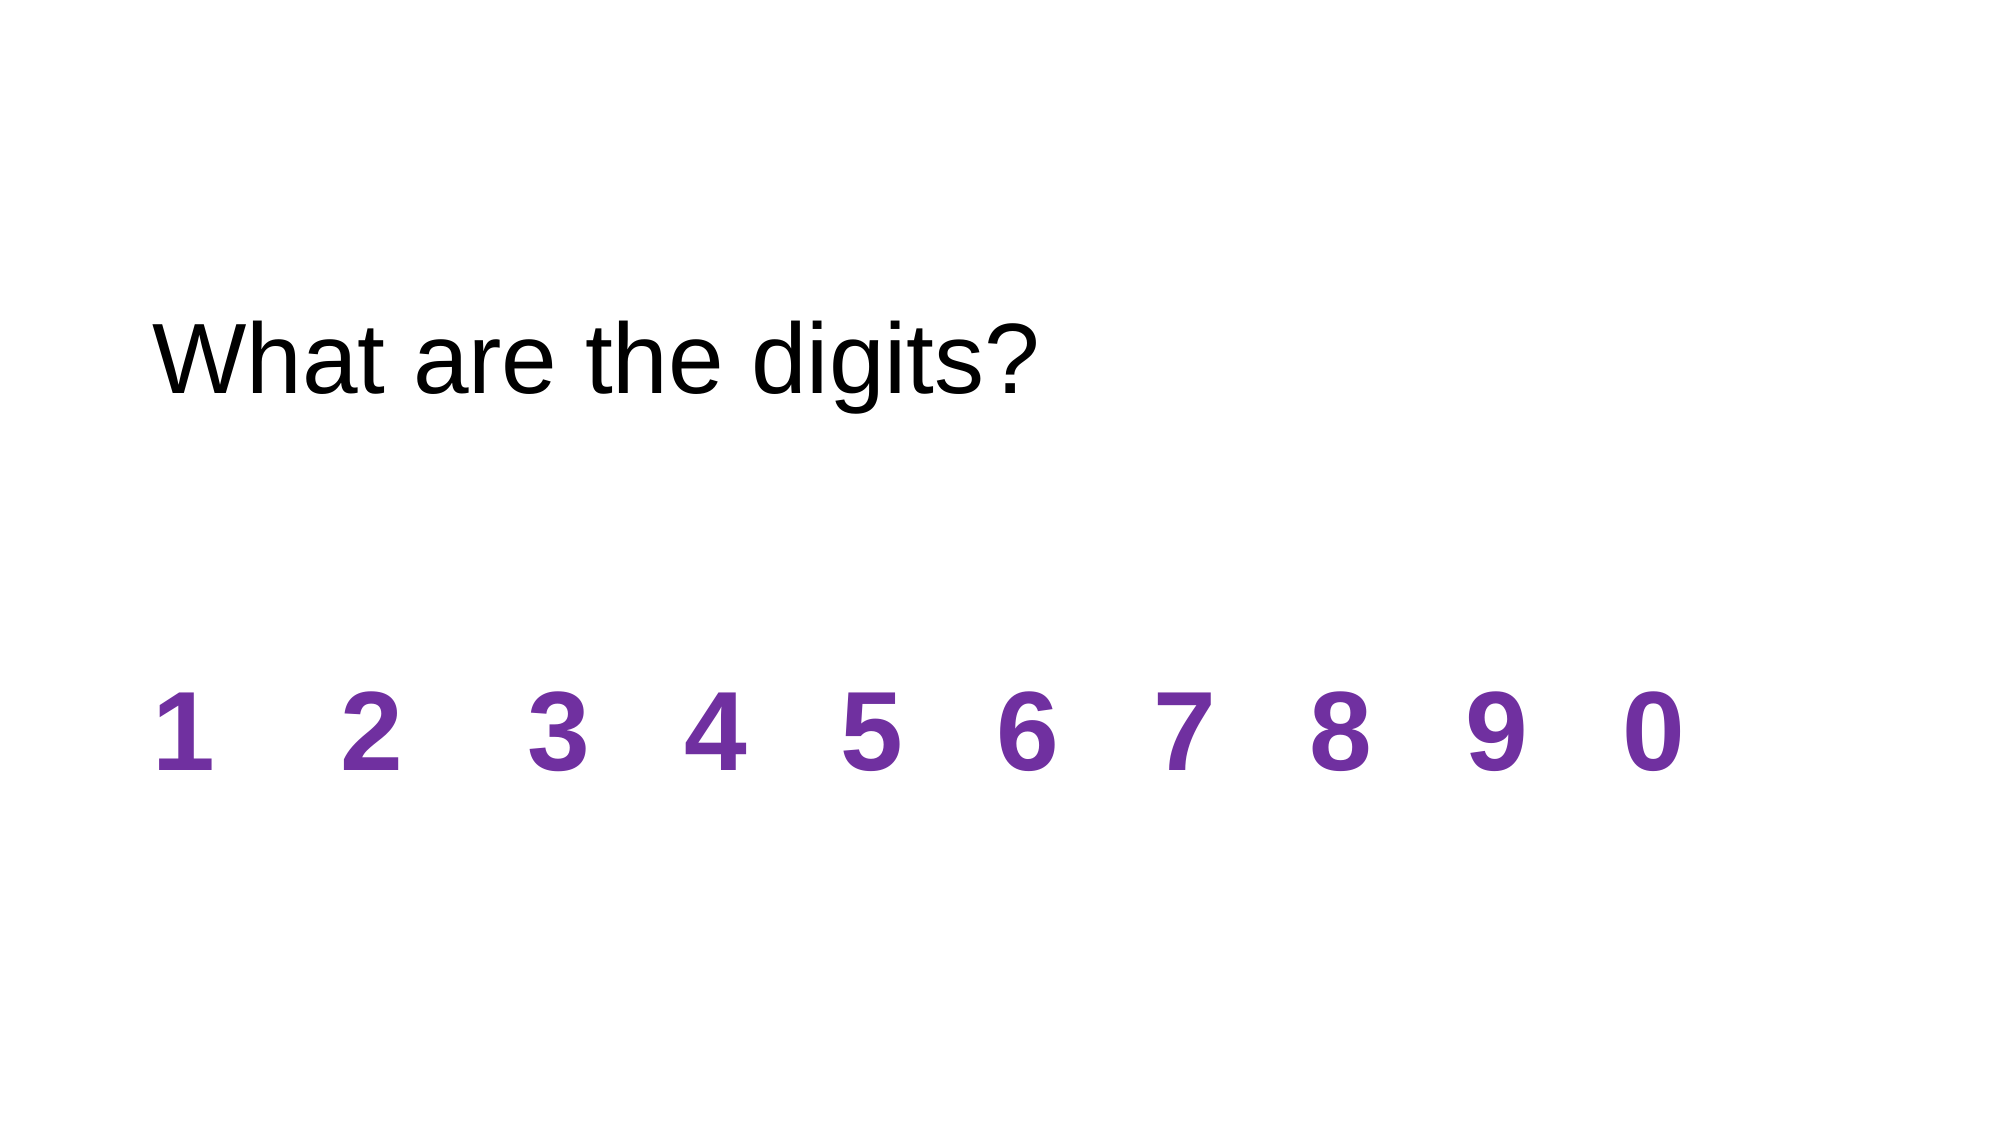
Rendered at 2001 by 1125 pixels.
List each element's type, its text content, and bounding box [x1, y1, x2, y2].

list What are the digits? [137, 299, 1863, 488]
title 1 2 3 4 5 6 7 8 9 0 [137, 625, 1863, 843]
